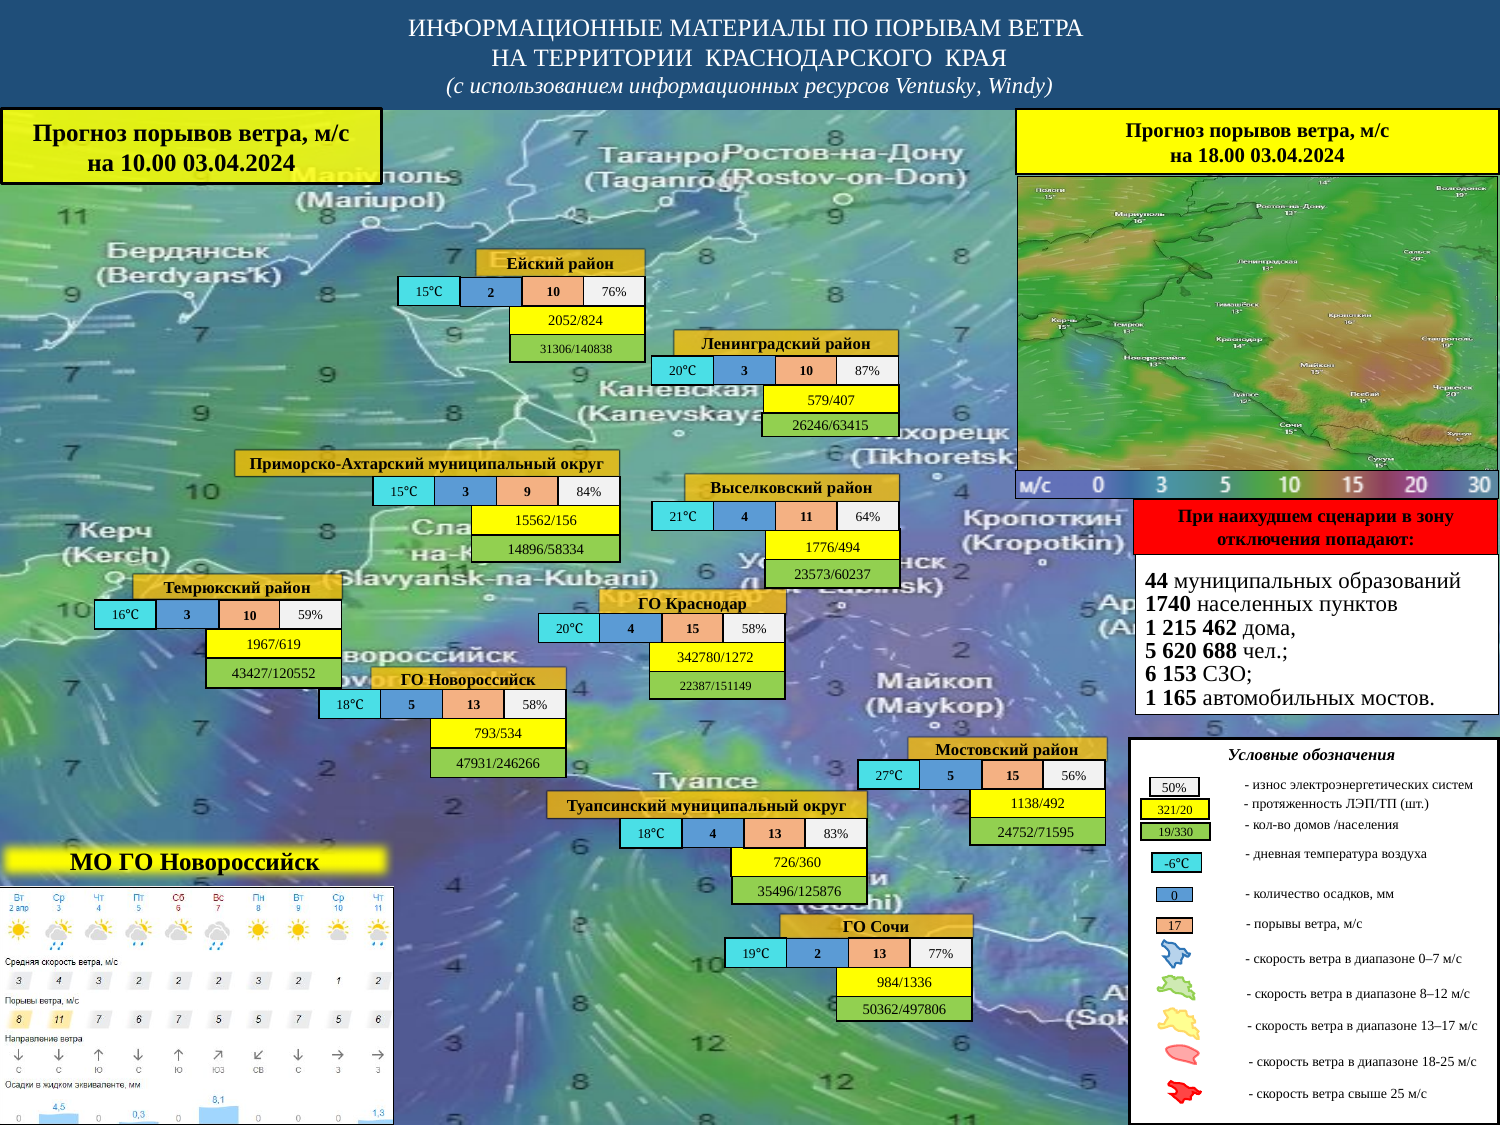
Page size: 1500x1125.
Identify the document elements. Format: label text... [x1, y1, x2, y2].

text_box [94, 573, 343, 688]
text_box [398, 248, 646, 363]
picture [0, 106, 1500, 1125]
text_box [318, 666, 567, 778]
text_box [546, 790, 868, 904]
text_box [1129, 733, 1500, 1125]
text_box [724, 914, 973, 1022]
text_box ИНФОРМАЦИОННЫЕ МАТЕРИАЛЫ ПО ПОРЫВАМ ВЕТРА НА ТЕРРИТОРИИ КРАСНОДАРСКОГО КРАЯ (с использованием информационных ресурсов Ventusky, Windy) [0, 0, 1500, 106]
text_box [651, 329, 900, 437]
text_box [858, 736, 1108, 845]
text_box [538, 589, 787, 699]
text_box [234, 450, 620, 563]
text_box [652, 473, 900, 589]
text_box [1133, 499, 1499, 710]
